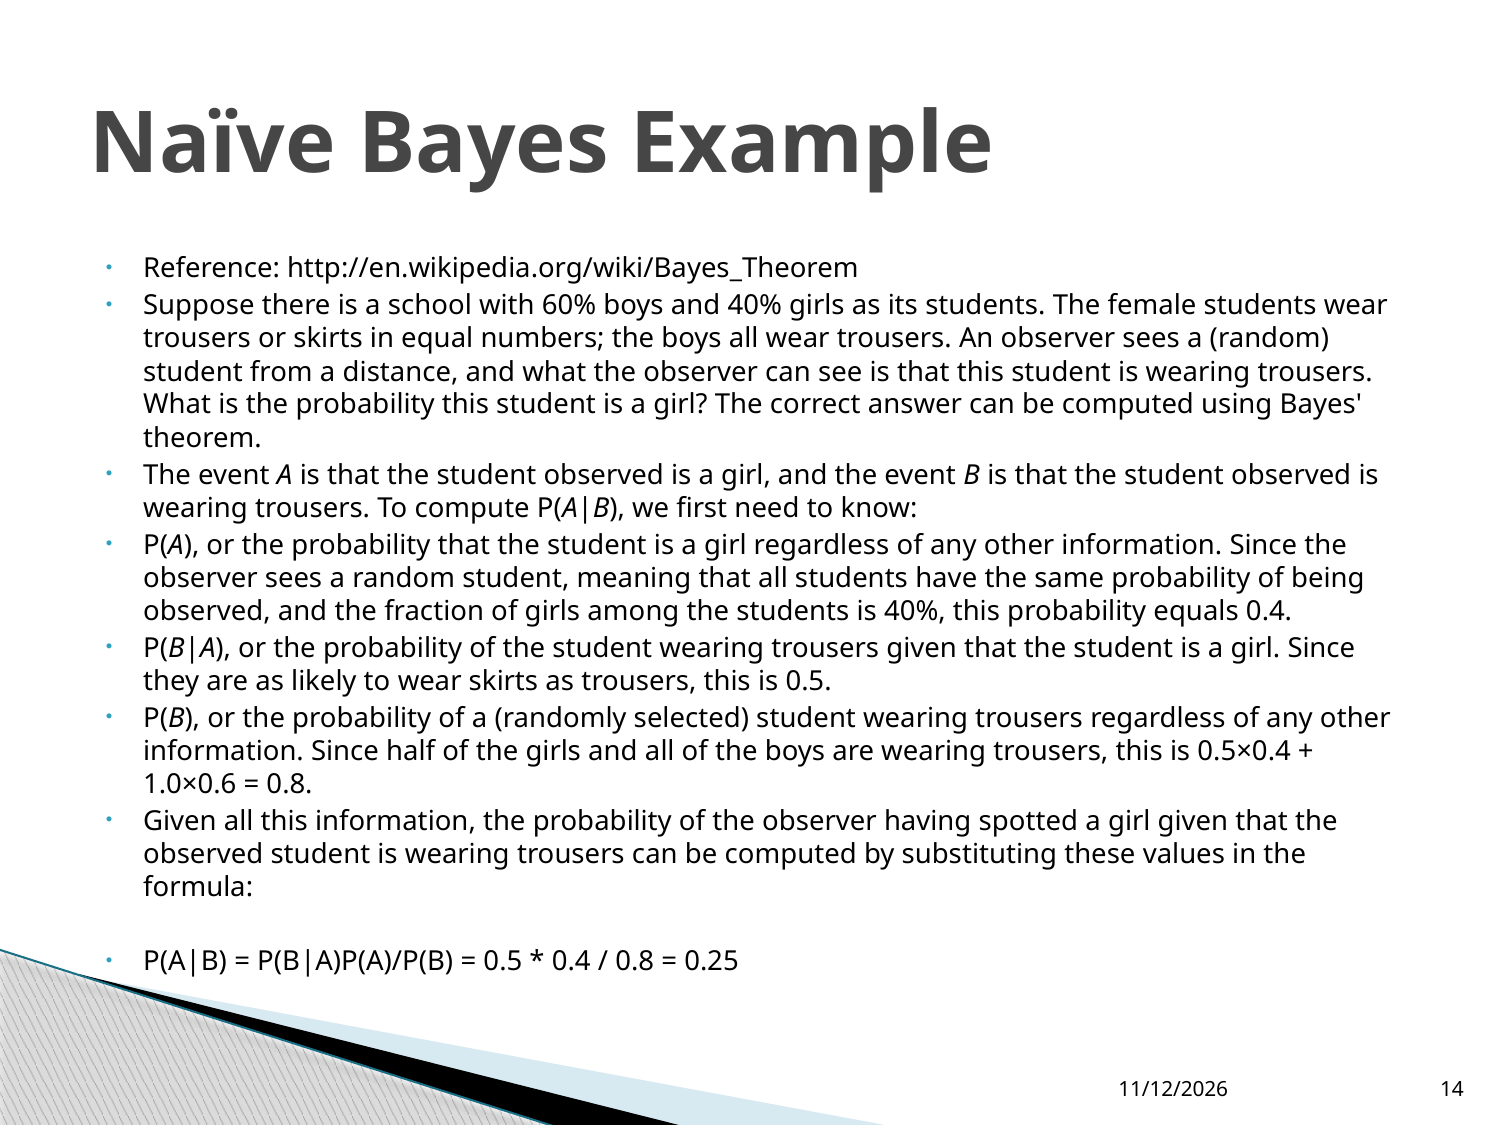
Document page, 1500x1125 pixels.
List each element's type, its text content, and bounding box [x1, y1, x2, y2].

list Reference: http://en.wikipedia.org/wiki/Bayes_Theorem Suppose there is a school with 60% boys and 40% girls as its students. The female students wear trousers or skirts in equal numbers; the boys all wear trousers. An observer sees a (random) student from a distance, and what the observer can see is that this student is wearing trousers. What is the probability this student is a girl? The correct answer can be computed using Bayes' theorem. The event A is that the student observed is a girl, and the event B is that the student observed is wearing trousers. To compute P(A|B), we first need to know: P(A), or the probability that the student is a girl regardless of any other information. Since the observer sees a random student, meaning that all students have the same probability of being observed, and the fraction of girls among the students is 40%, this probability equals 0.4. P(B|A), or the probability of the student wearing trousers given that the student is a girl. Since they are as likely to wear skirts as trousers, this is 0.5. P(B), or the probability of a (randomly selected) student wearing trousers regardless of any other information. Since half of the girls and all of the boys are wearing trousers, this is 0.5×0.4 + 1.0×0.6 = 0.8. Given all this information, the probability of the observer having spotted a girl given that the observed student is wearing trousers can be computed by substituting these values in the formula: P(A|B) = P(B|A)P(A)/P(B) = 0.5 * 0.4 / 0.8 = 0.25 [75, 243, 1425, 986]
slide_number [1103, 1051, 1418, 1112]
slide_number 14 [1418, 1051, 1479, 1112]
title Naïve Bayes Example [75, 45, 1425, 233]
